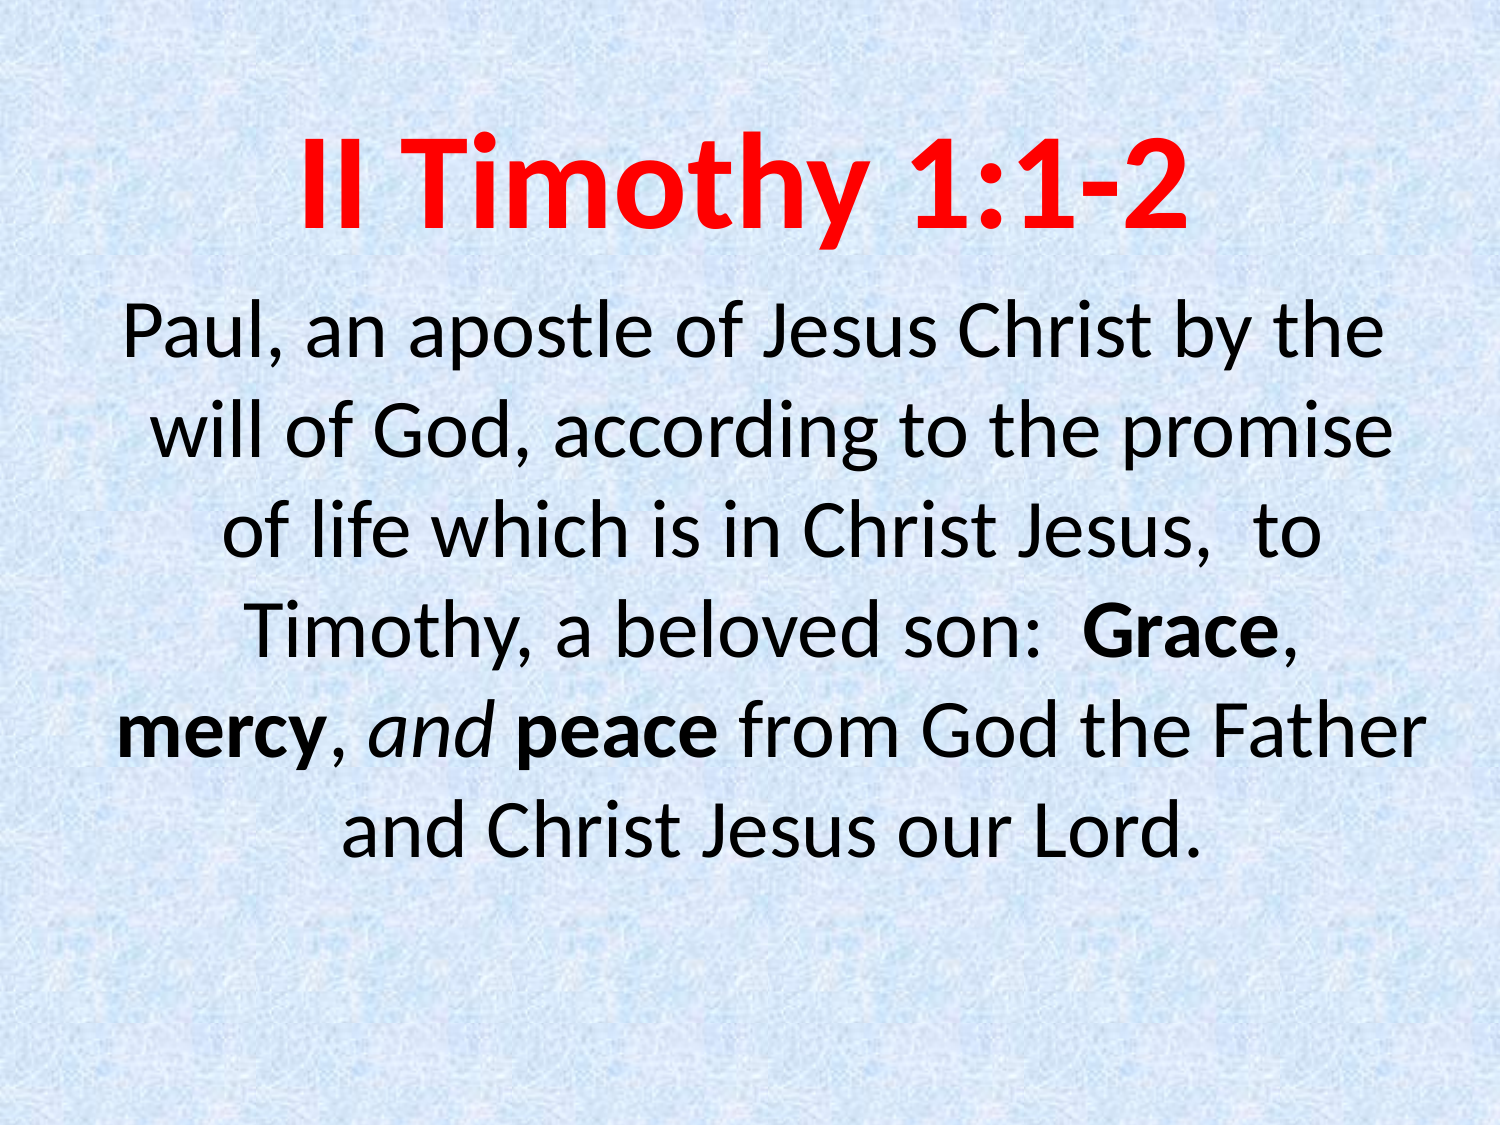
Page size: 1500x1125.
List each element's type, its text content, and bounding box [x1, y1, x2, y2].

title II Timothy 1:1-2 [64, 45, 1424, 267]
list Paul, an apostle of Jesus Christ by the will of God, according to the promise of life which is in Christ Jesus, to Timothy, a beloved son: Grace, mercy, and peace from God the Father and Christ Jesus our Lord. [41, 267, 1447, 1012]
picture [0, 0, 1500, 1125]
